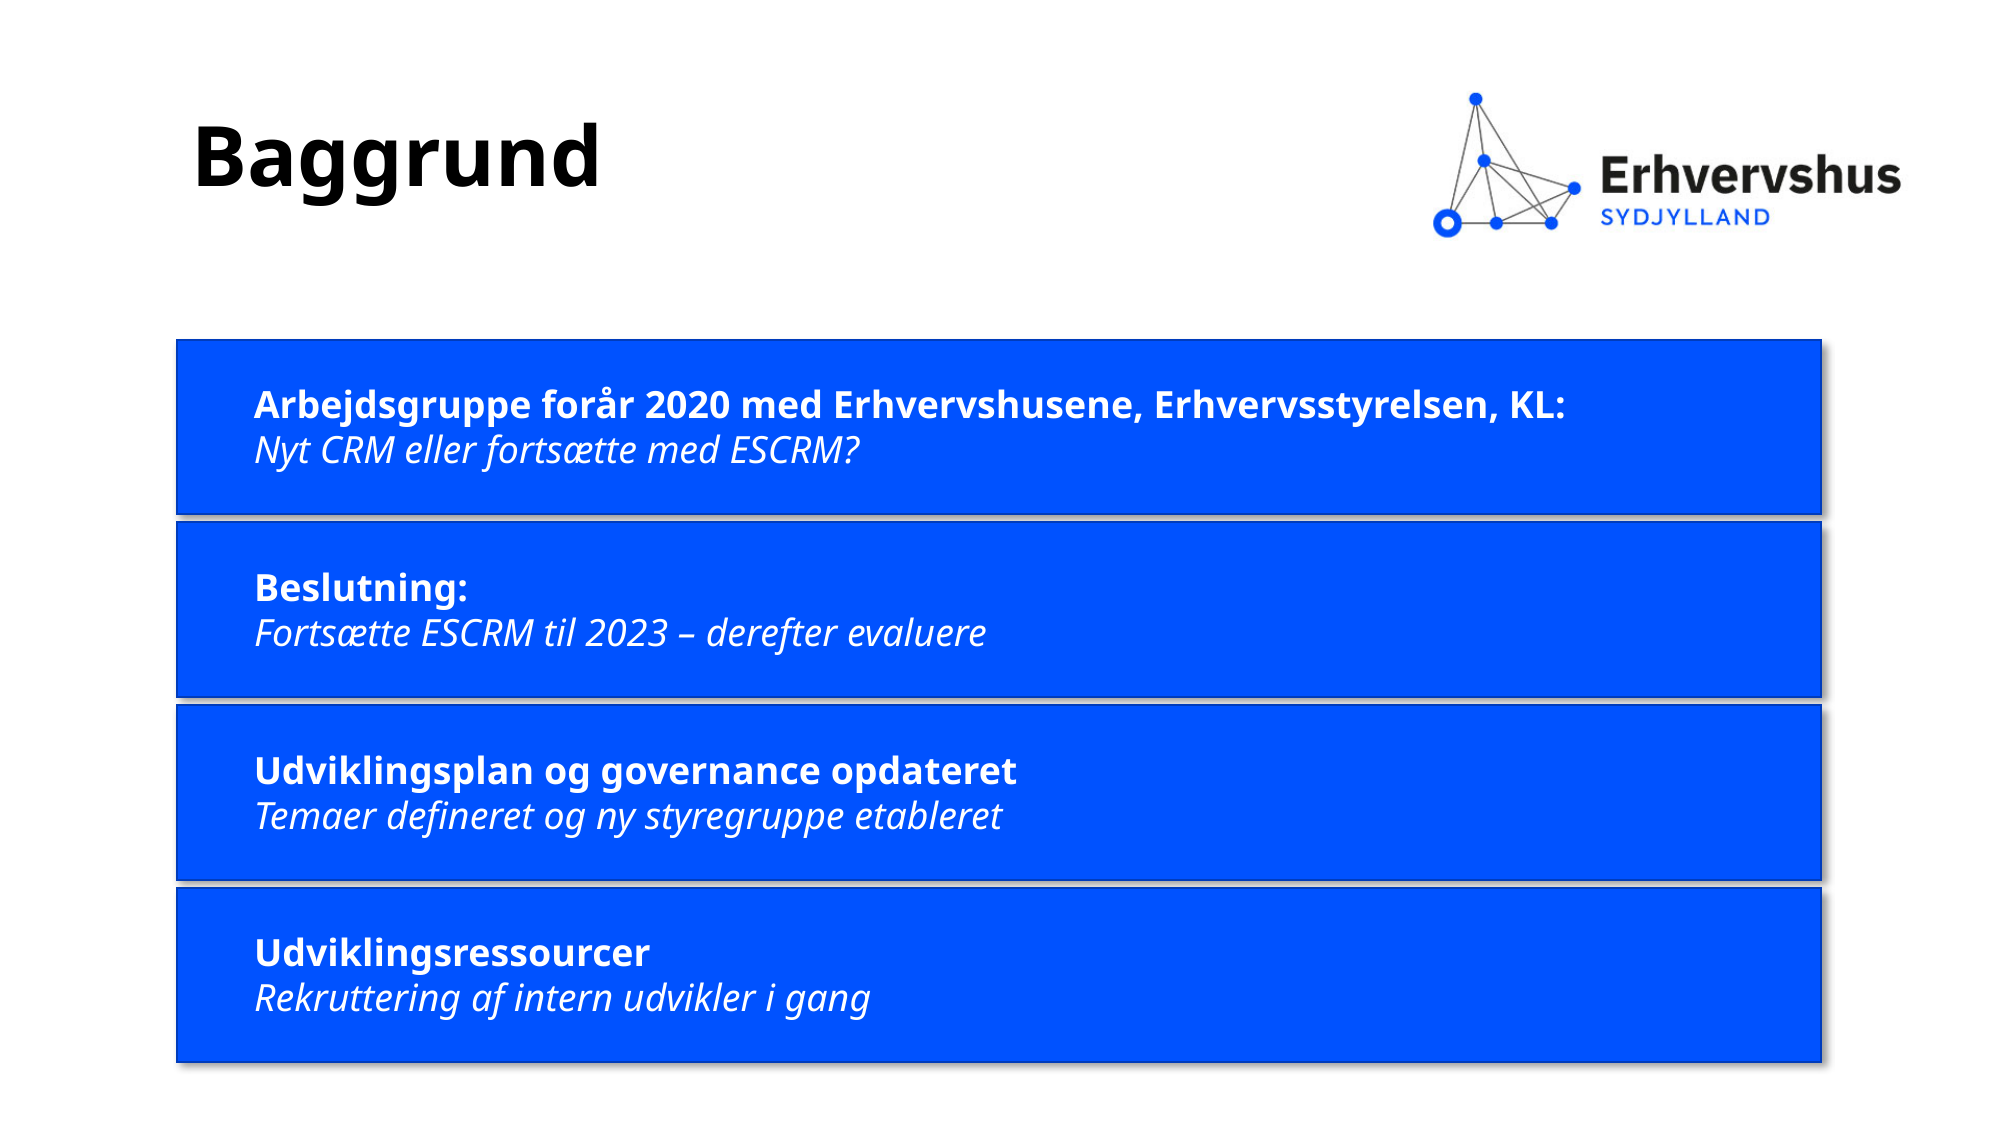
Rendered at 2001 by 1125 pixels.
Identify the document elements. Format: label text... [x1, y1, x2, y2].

text_box [176, 339, 1822, 515]
text_box Arbejdsgruppe forår 2020 med Erhvervshusene, Erhvervsstyrelsen, KL: Nyt CRM eller fortsætte med ESCRM? [239, 374, 1795, 479]
text_box [176, 887, 1822, 1063]
picture [0, 0, 2000, 1125]
list Baggrund [176, 107, 1317, 268]
text_box Udviklingsplan og governance opdateret Temaer defineret og ny styregruppe etableret [239, 739, 1795, 845]
text_box Beslutning: Fortsætte ESCRM til 2023 – derefter evaluere [239, 556, 1796, 662]
text_box [176, 704, 1822, 881]
text_box Udviklingsressourcer Rekruttering af intern udvikler i gang [239, 921, 1796, 1027]
text_box [176, 521, 1822, 698]
